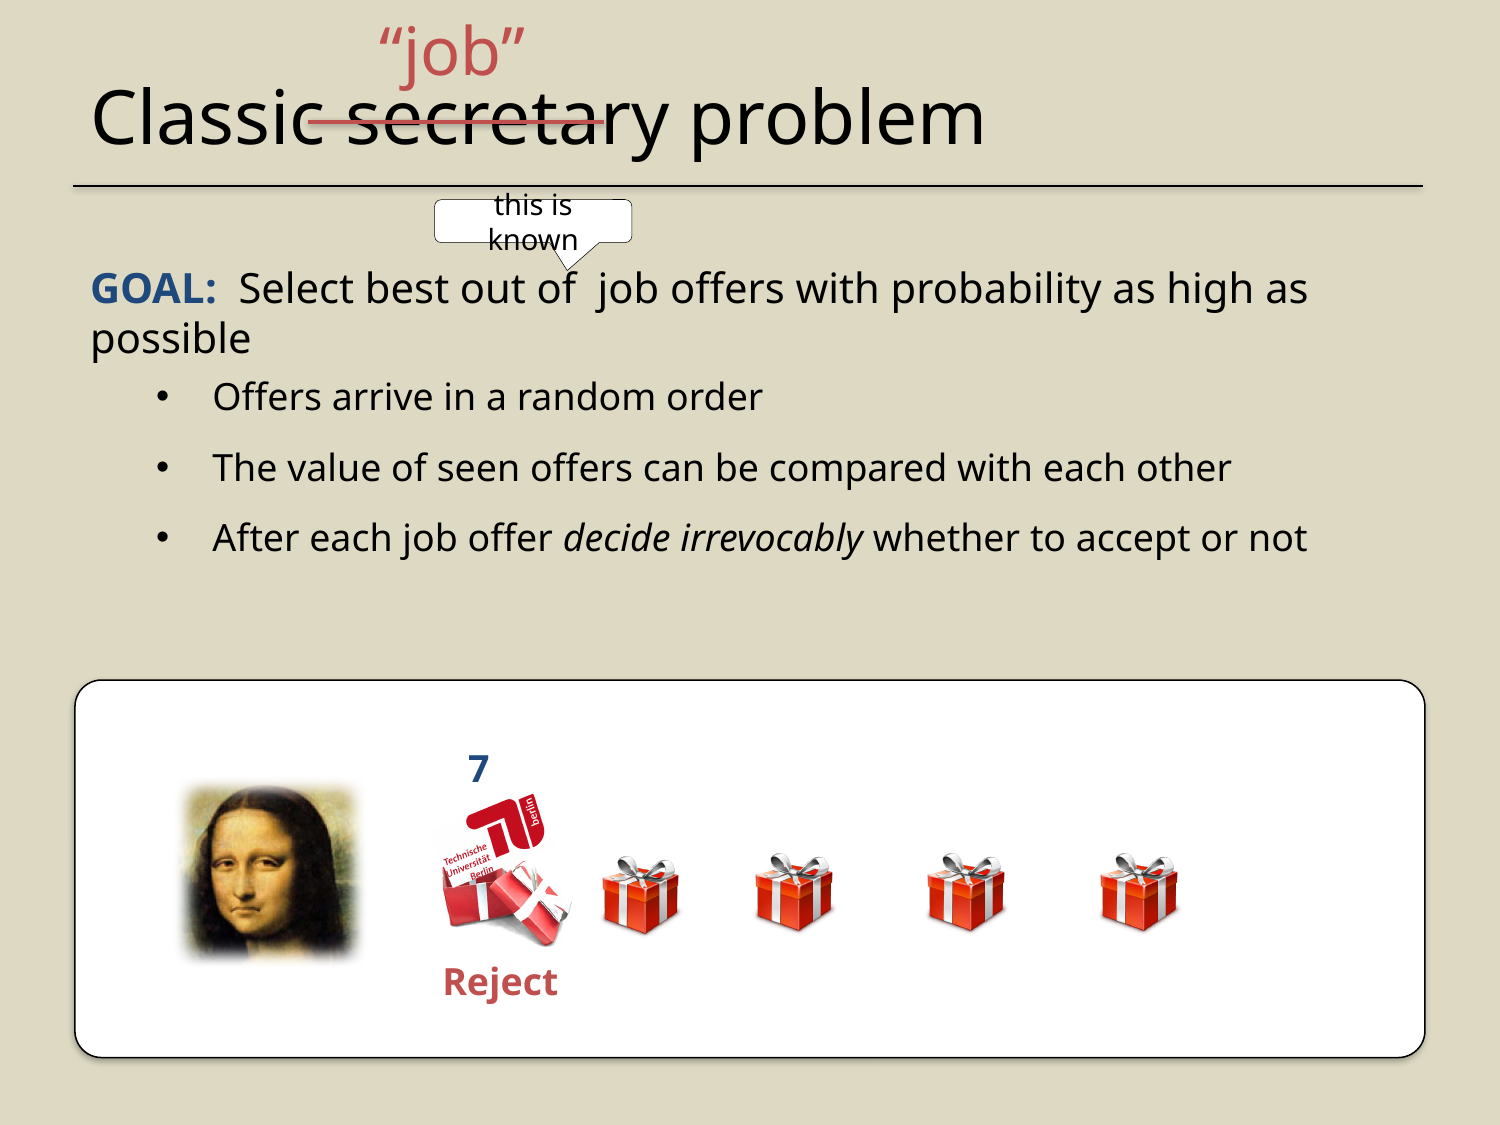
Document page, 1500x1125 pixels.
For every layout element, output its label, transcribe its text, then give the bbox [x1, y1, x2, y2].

text_box 7 [453, 737, 505, 798]
text_box Classic secretary problem [74, 45, 1425, 184]
text_box “job” [364, 1, 665, 97]
picture [921, 847, 1013, 939]
picture [595, 850, 687, 942]
picture [172, 774, 370, 970]
picture [1094, 847, 1186, 939]
text_box Offers arrive in a random order The value of seen offers can be compared with each other After each job offer decide irrevocably whether to accept or not [141, 365, 1366, 586]
text_box this is known [432, 197, 635, 273]
text_box Reject [427, 978, 574, 1011]
picture [749, 847, 841, 939]
text_box [74, 679, 1426, 1059]
picture [423, 790, 586, 970]
